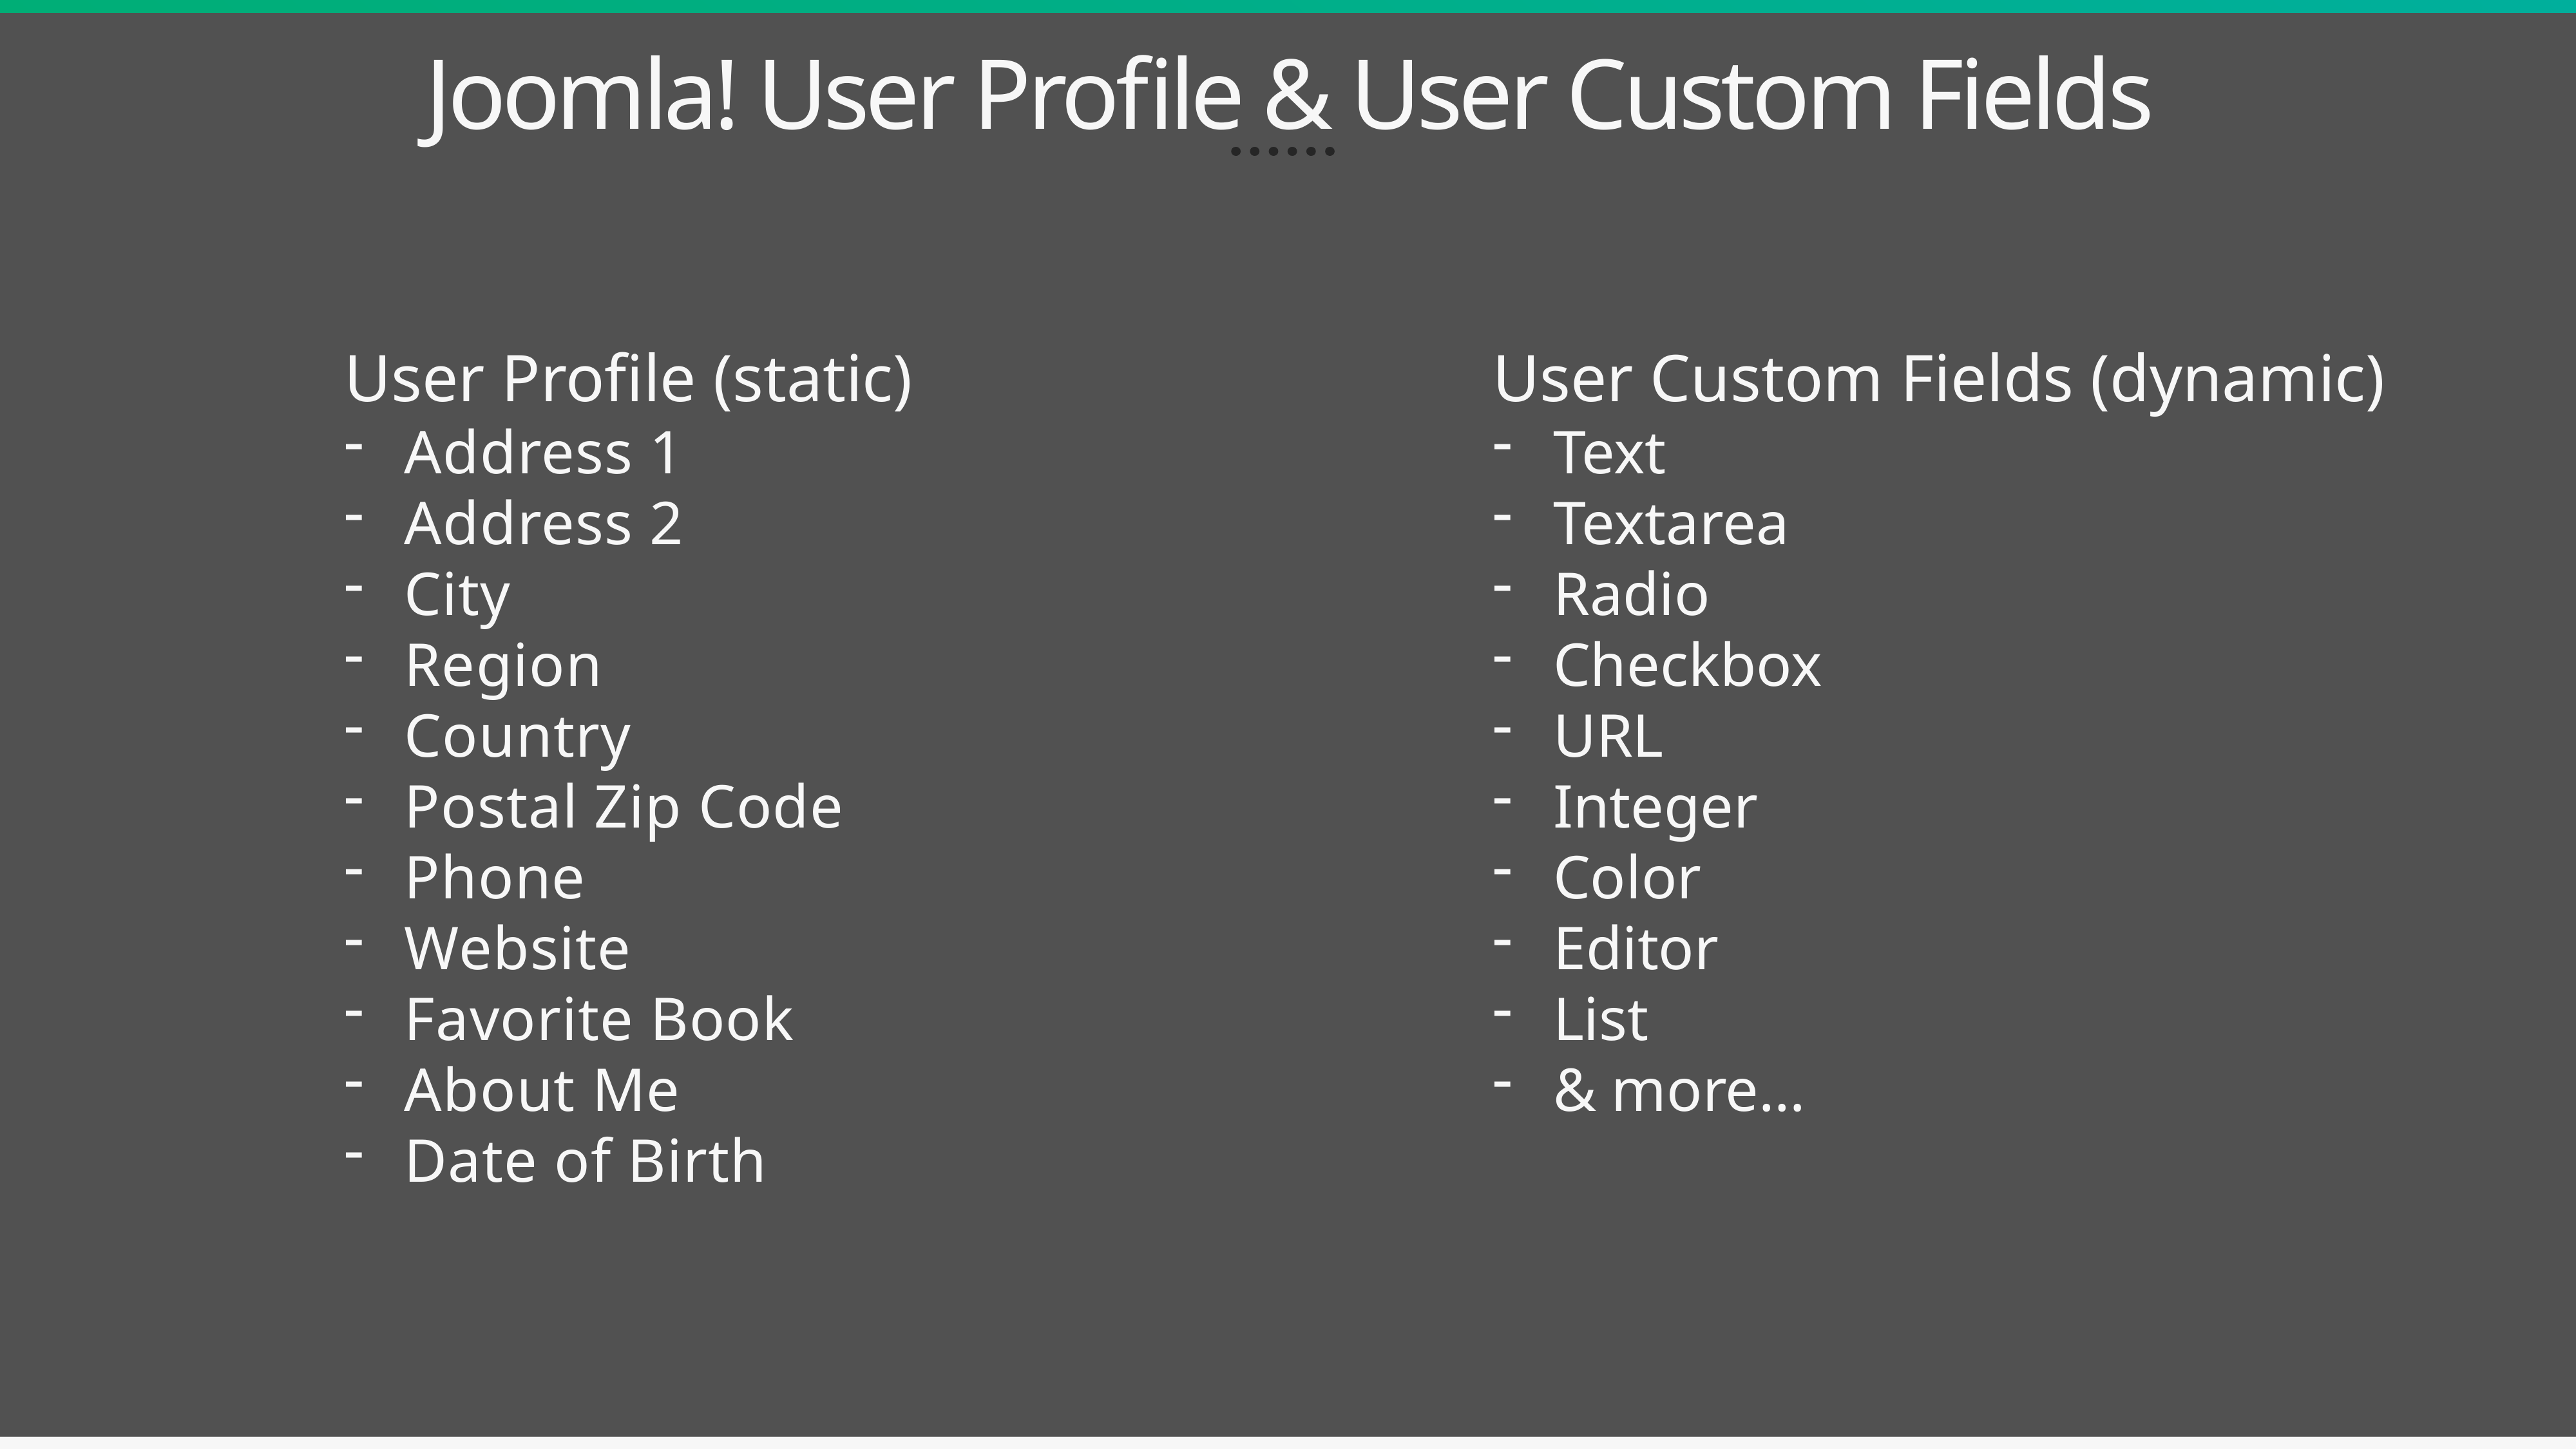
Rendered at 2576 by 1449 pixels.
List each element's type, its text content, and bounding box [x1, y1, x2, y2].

list Joomla! User Profile & User Custom Fields [113, 12, 2466, 155]
text_box User Custom Fields (dynamic) Text Textarea Radio Checkbox URL Integer Color Editor List & more… [1483, 332, 2466, 1198]
text_box User Profile (static) Address 1 Address 2 City Region Country Postal Zip Code Phone Website Favorite Book About Me Date of Birth [334, 332, 975, 1198]
